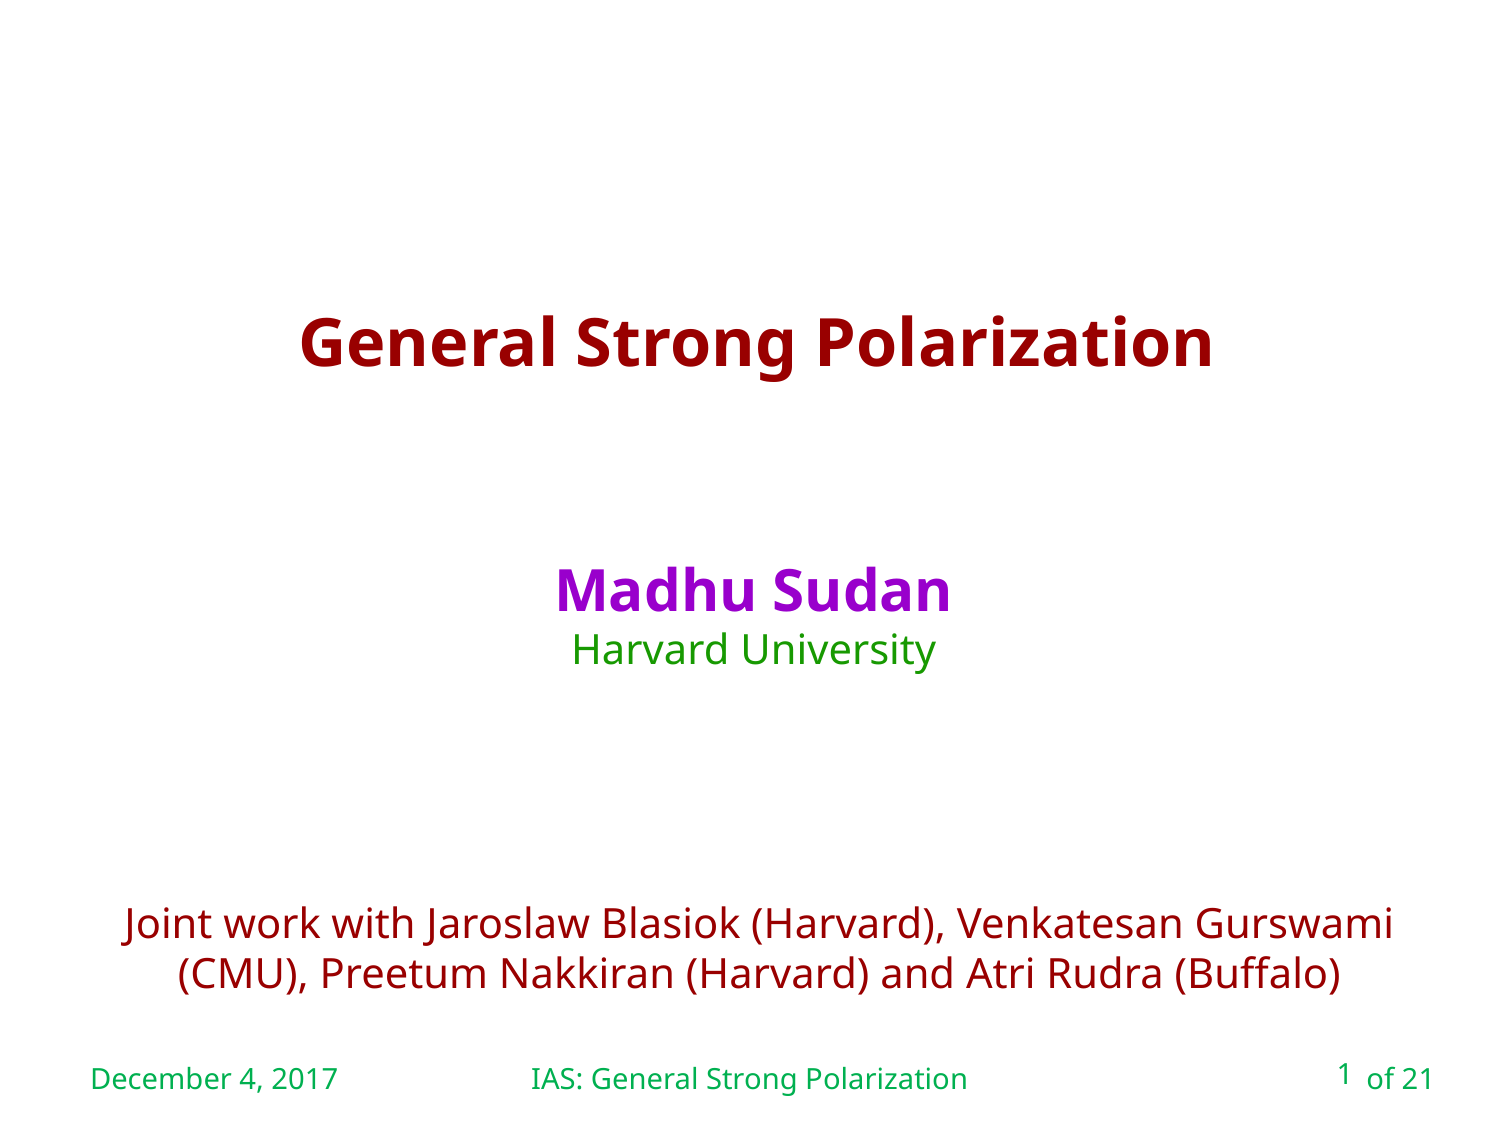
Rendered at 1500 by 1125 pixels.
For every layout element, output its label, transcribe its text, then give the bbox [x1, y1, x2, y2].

text_box Joint work with Jaroslaw Blasiok (Harvard), Venkatesan Gurswami (CMU), Preetum Nakkiran (Harvard) and Atri Rudra (Buffalo) [41, 889, 1478, 1005]
text_box General Strong Polarization [25, 292, 1489, 388]
text_box Madhu Sudan Harvard University [479, 545, 1029, 681]
slide_number 1 [1147, 1024, 1369, 1103]
footer IAS: General Strong Polarization [360, 1024, 1140, 1103]
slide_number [75, 1024, 360, 1103]
